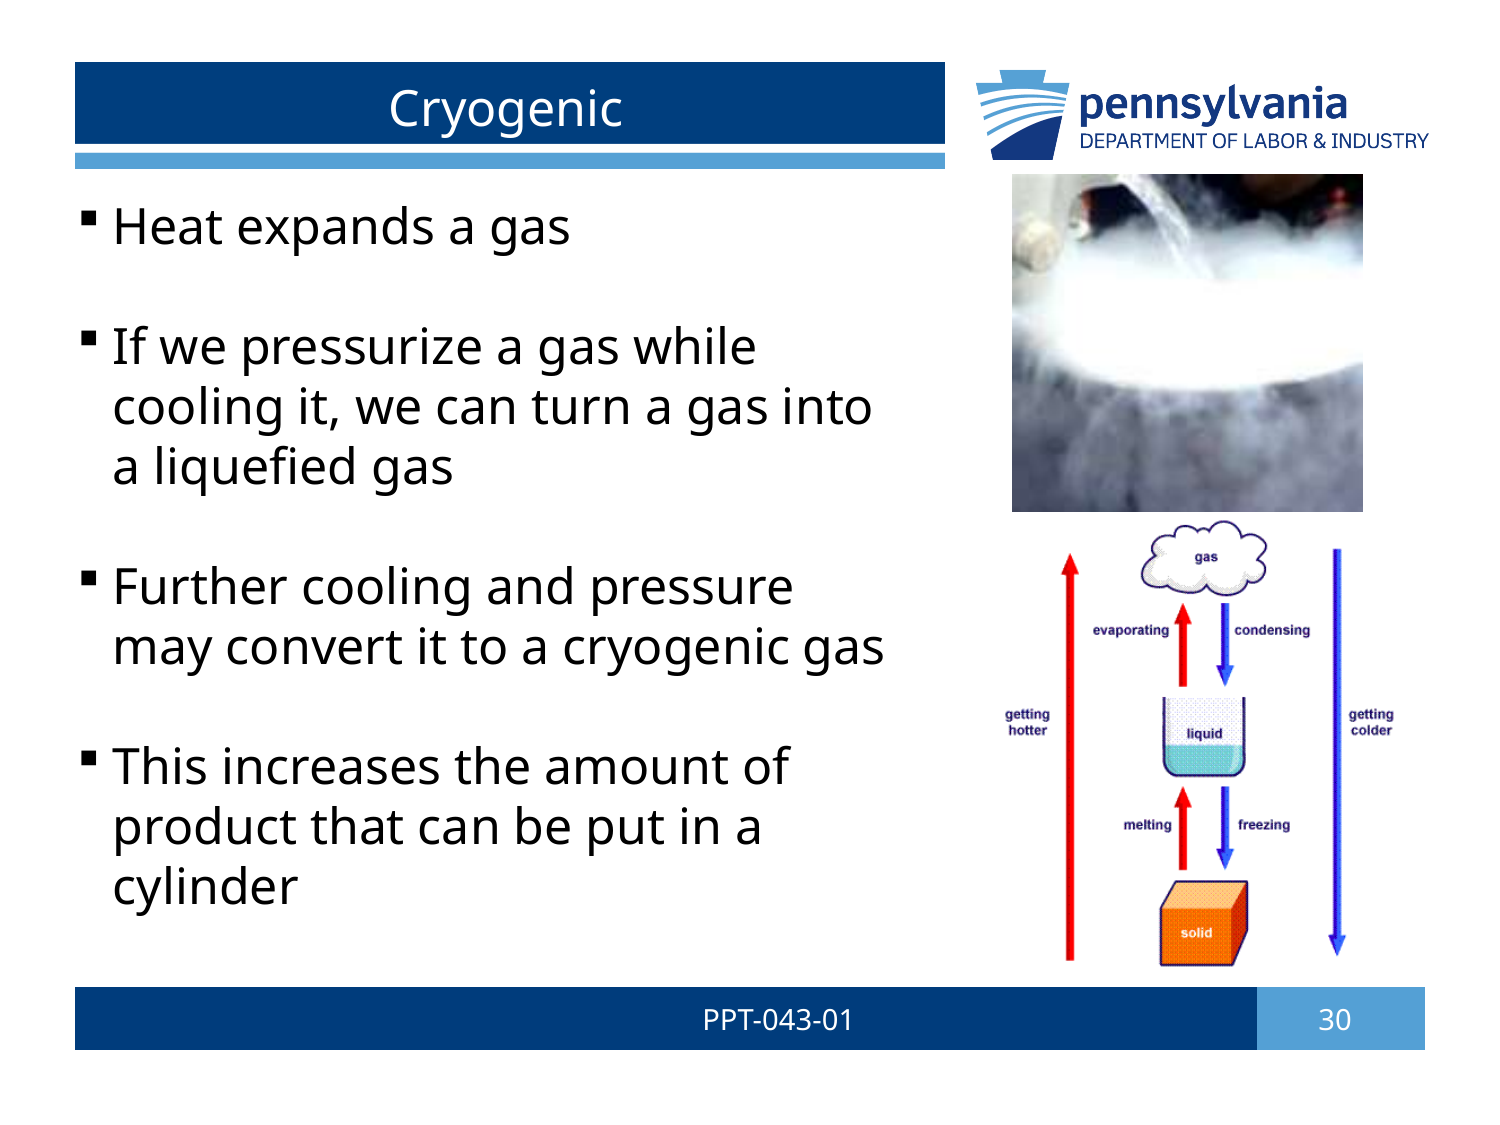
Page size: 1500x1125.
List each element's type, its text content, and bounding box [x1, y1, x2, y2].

text_box Heat expands a gas If we pressurize a gas while cooling it, we can turn a gas into a liquefied gas Further cooling and pressure may convert it to a cryogenic gas This increases the amount of product that can be put in a cylinder [62, 187, 913, 923]
picture [74, 62, 1430, 170]
picture [999, 174, 1401, 976]
picture [74, 987, 1426, 1051]
